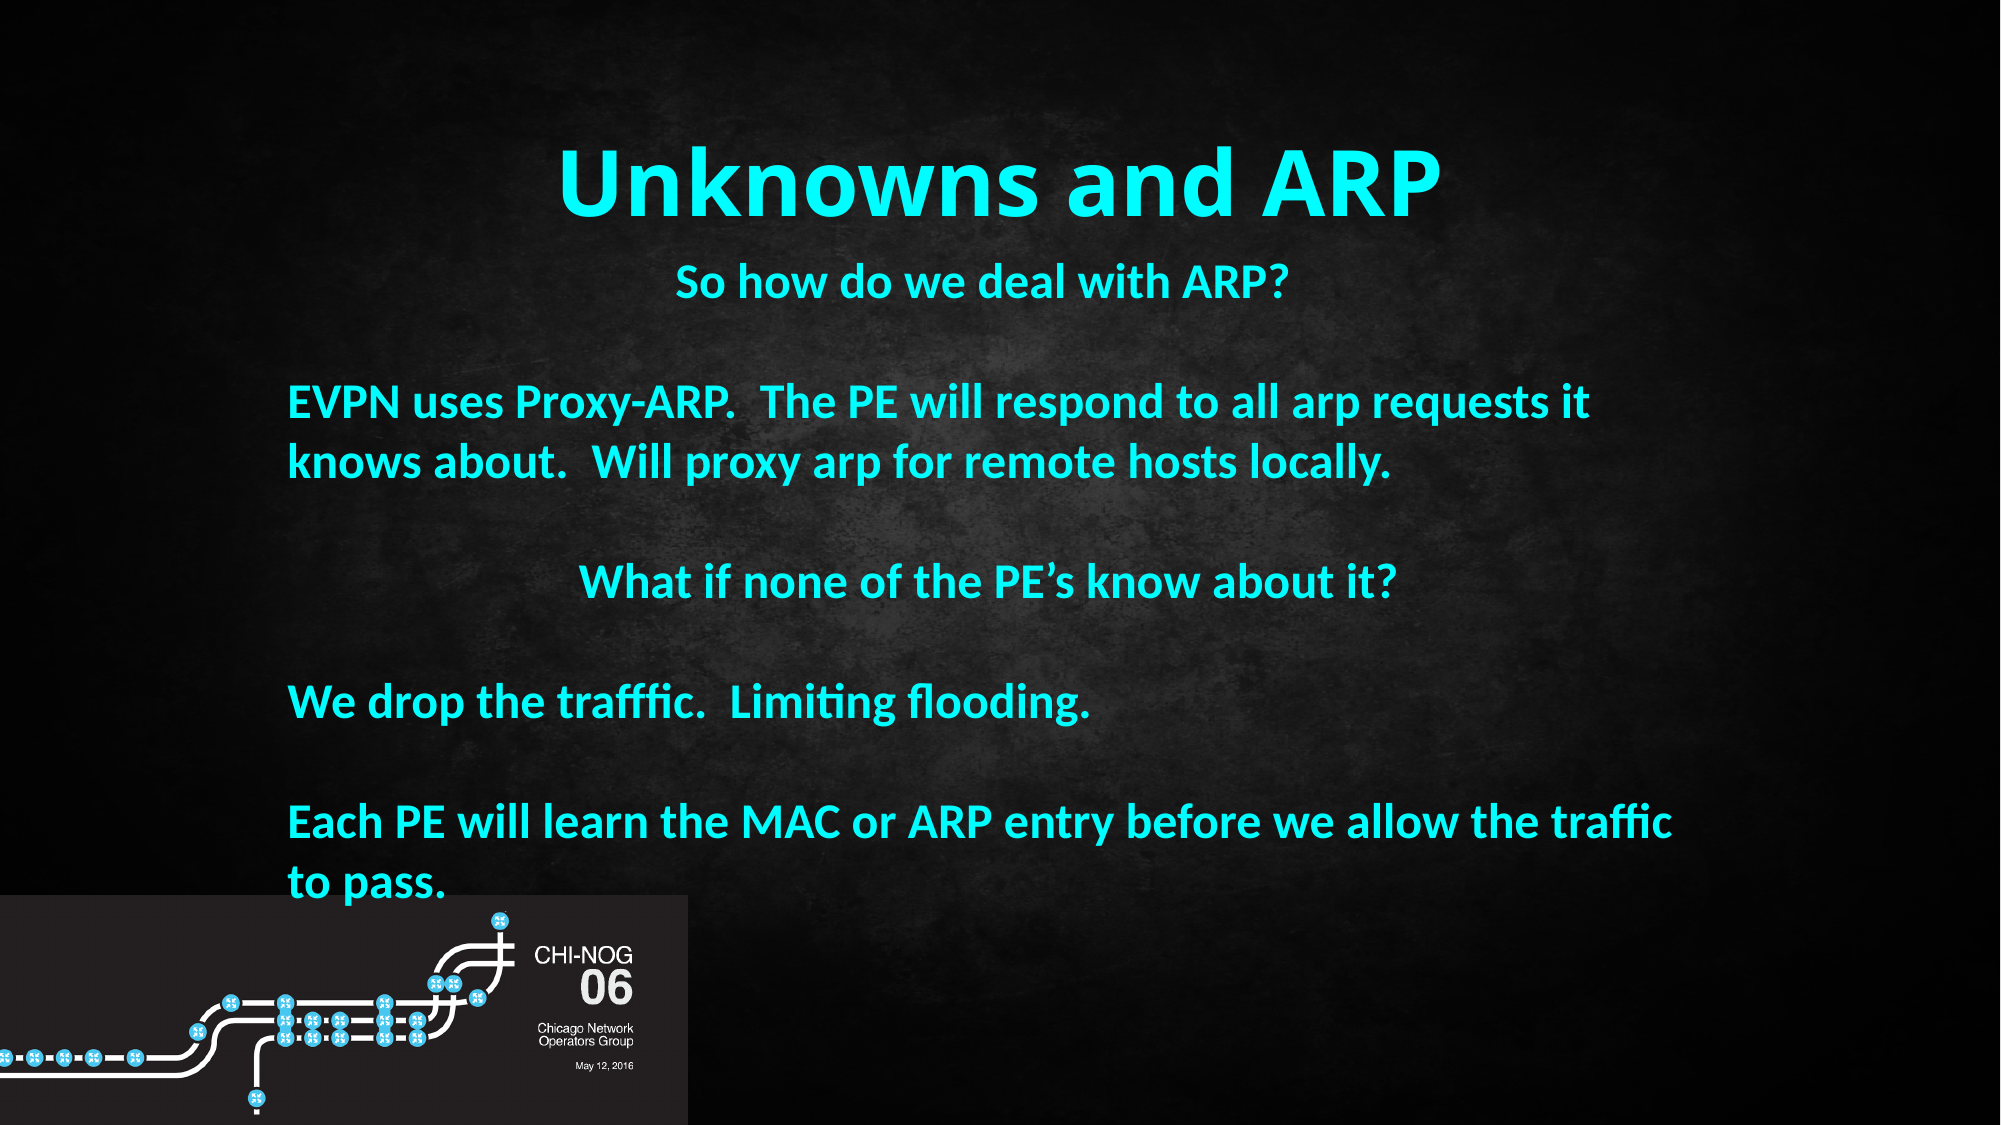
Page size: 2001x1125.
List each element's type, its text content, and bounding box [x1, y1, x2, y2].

picture [0, 0, 2001, 1125]
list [0, 895, 688, 1125]
text_box So how do we deal with ARP? EVPN uses Proxy-ARP. The PE will respond to all arp requests it knows about. Will proxy arp for remote hosts locally. What if none of the PE’s know about it? We drop the trafffic. Limiting flooding. Each PE will learn the MAC or ARP entry before we allow the traffic to pass. [272, 241, 1728, 961]
title Unknowns and ARP [137, 59, 1863, 314]
